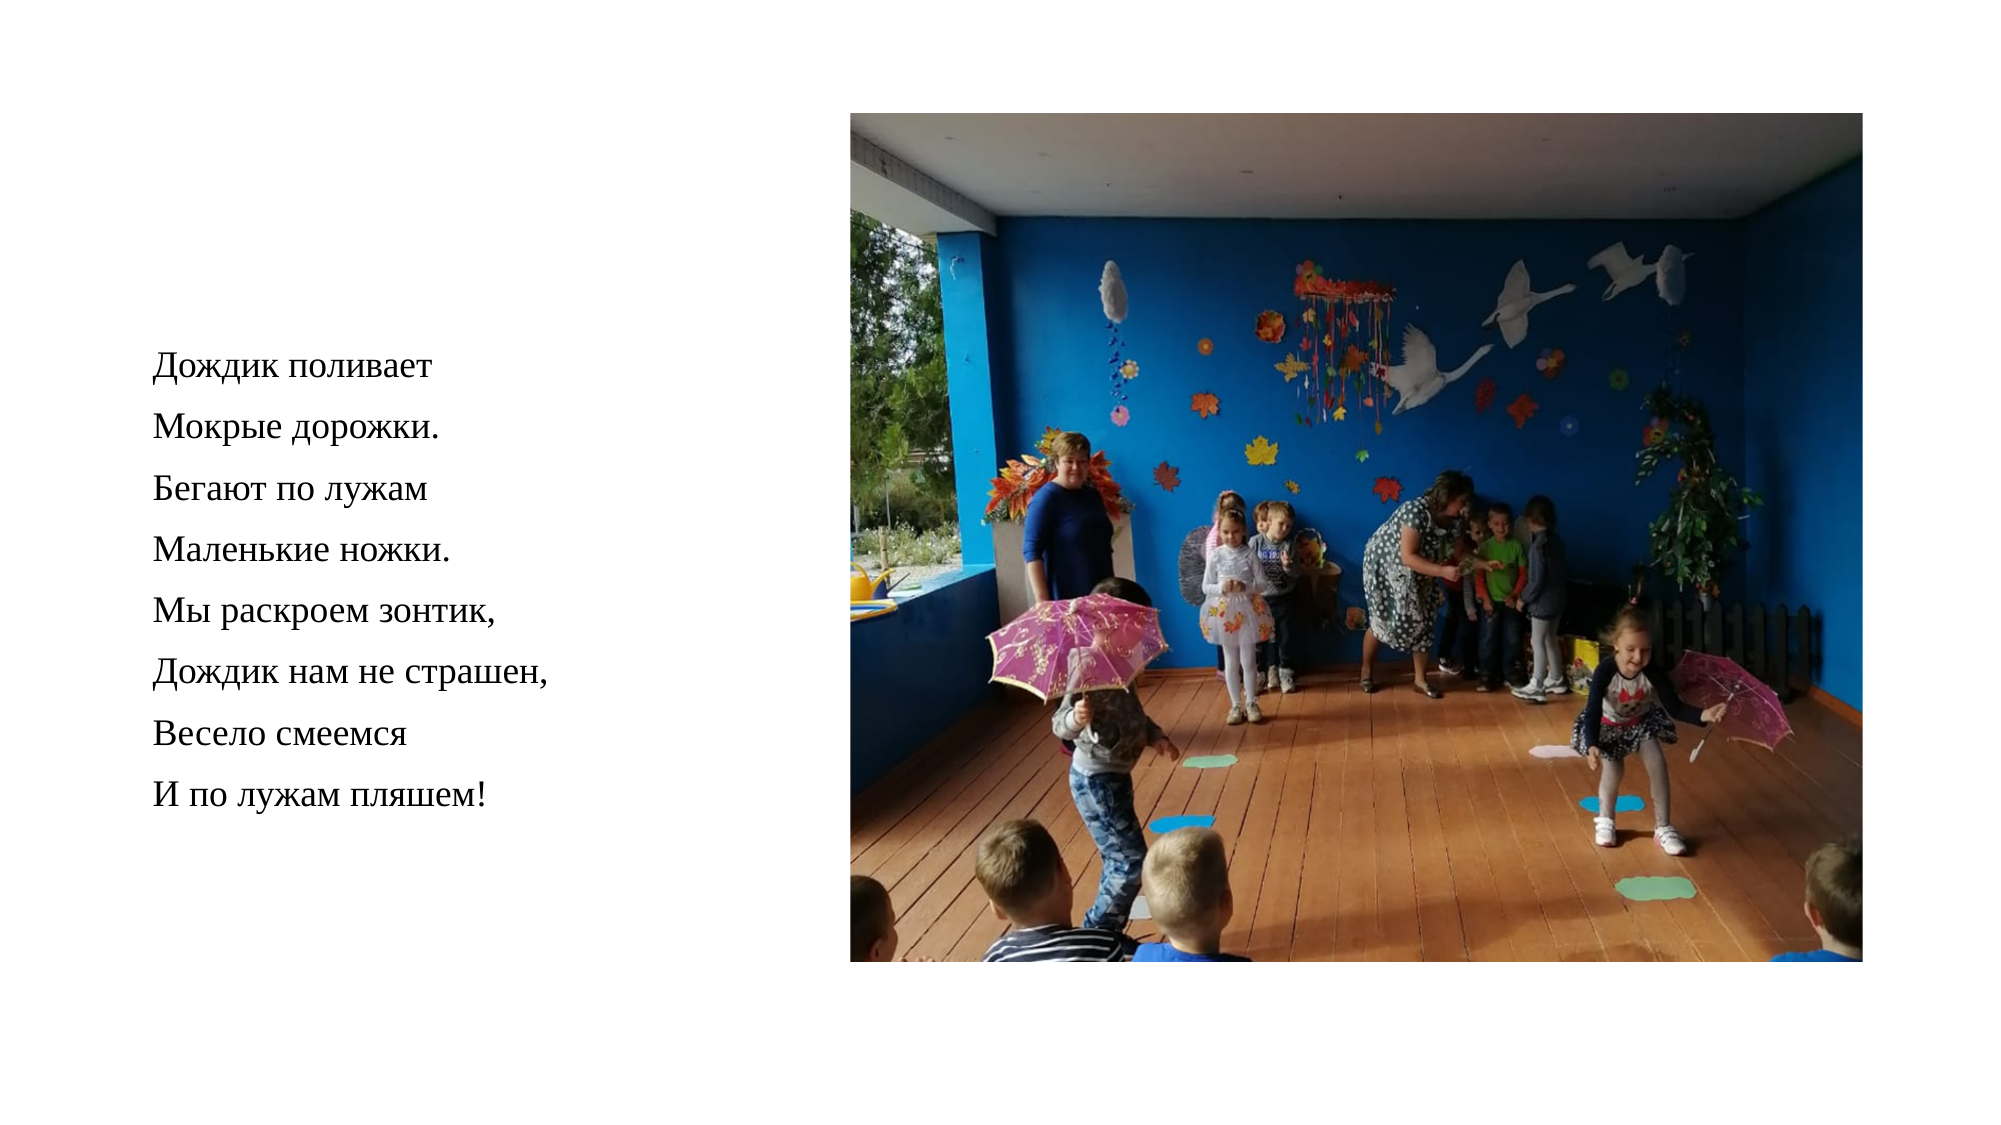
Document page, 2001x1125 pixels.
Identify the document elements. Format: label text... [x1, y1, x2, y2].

list Дождик поливает Мокрые дорожки. Бегают по лужам Маленькие ножки. Мы раскроем зонтик, Дождик нам не страшен, Весело смеемся И по лужам пляшем! [137, 337, 783, 963]
picture [850, 112, 1863, 962]
